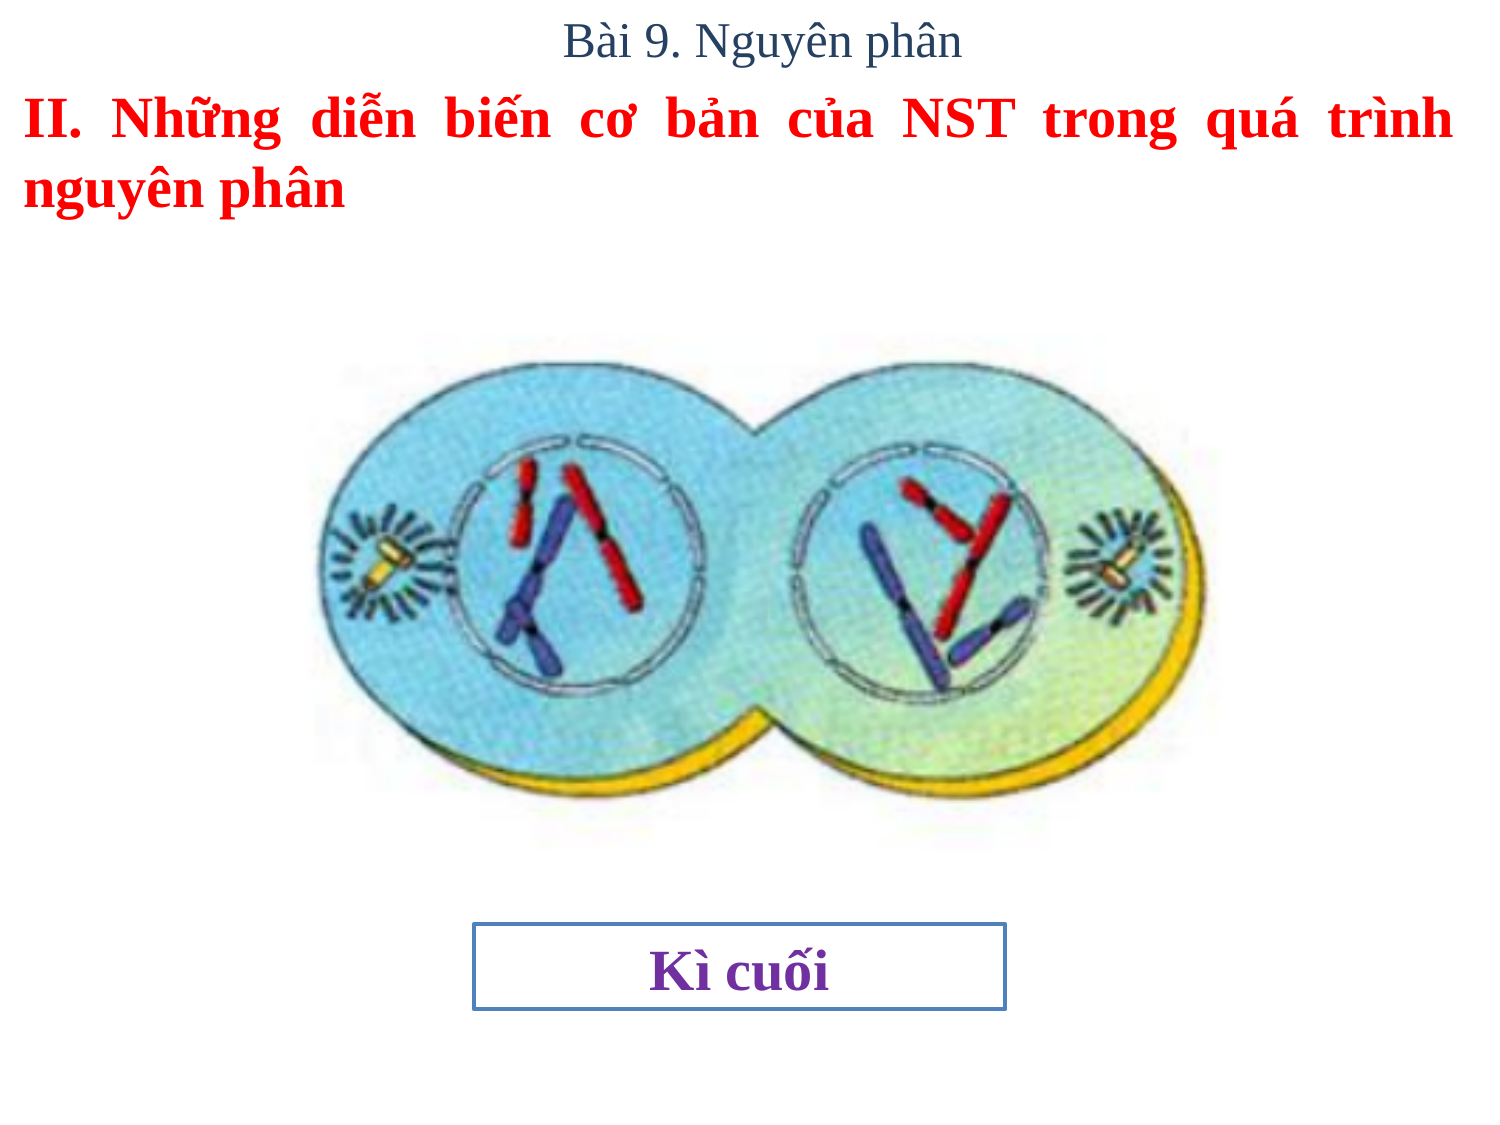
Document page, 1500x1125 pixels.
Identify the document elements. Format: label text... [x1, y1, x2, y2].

text_box Kì cuối [472, 922, 1007, 1011]
picture [283, 302, 1242, 864]
text_box Bài 9. Nguyên phân [367, 0, 1159, 71]
text_box II. Những diễn biến cơ bản của NST trong quá trình nguyên phân [8, 71, 1471, 227]
